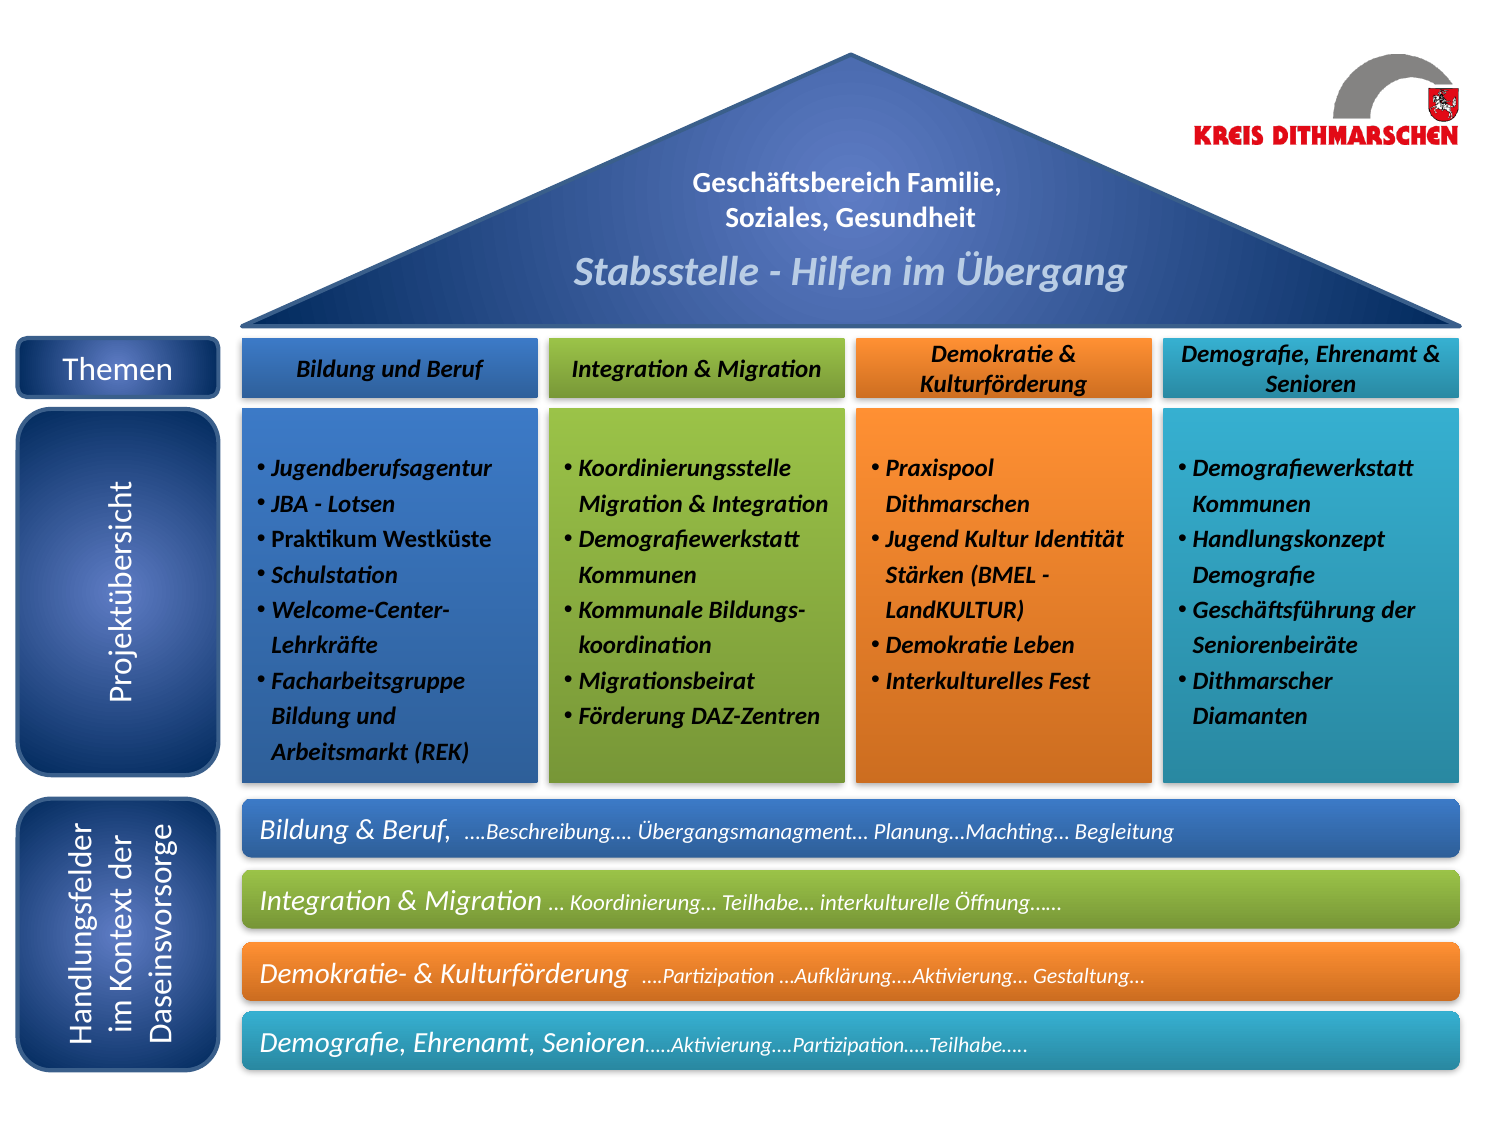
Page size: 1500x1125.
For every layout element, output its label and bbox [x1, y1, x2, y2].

text_box [17, 54, 1461, 1071]
